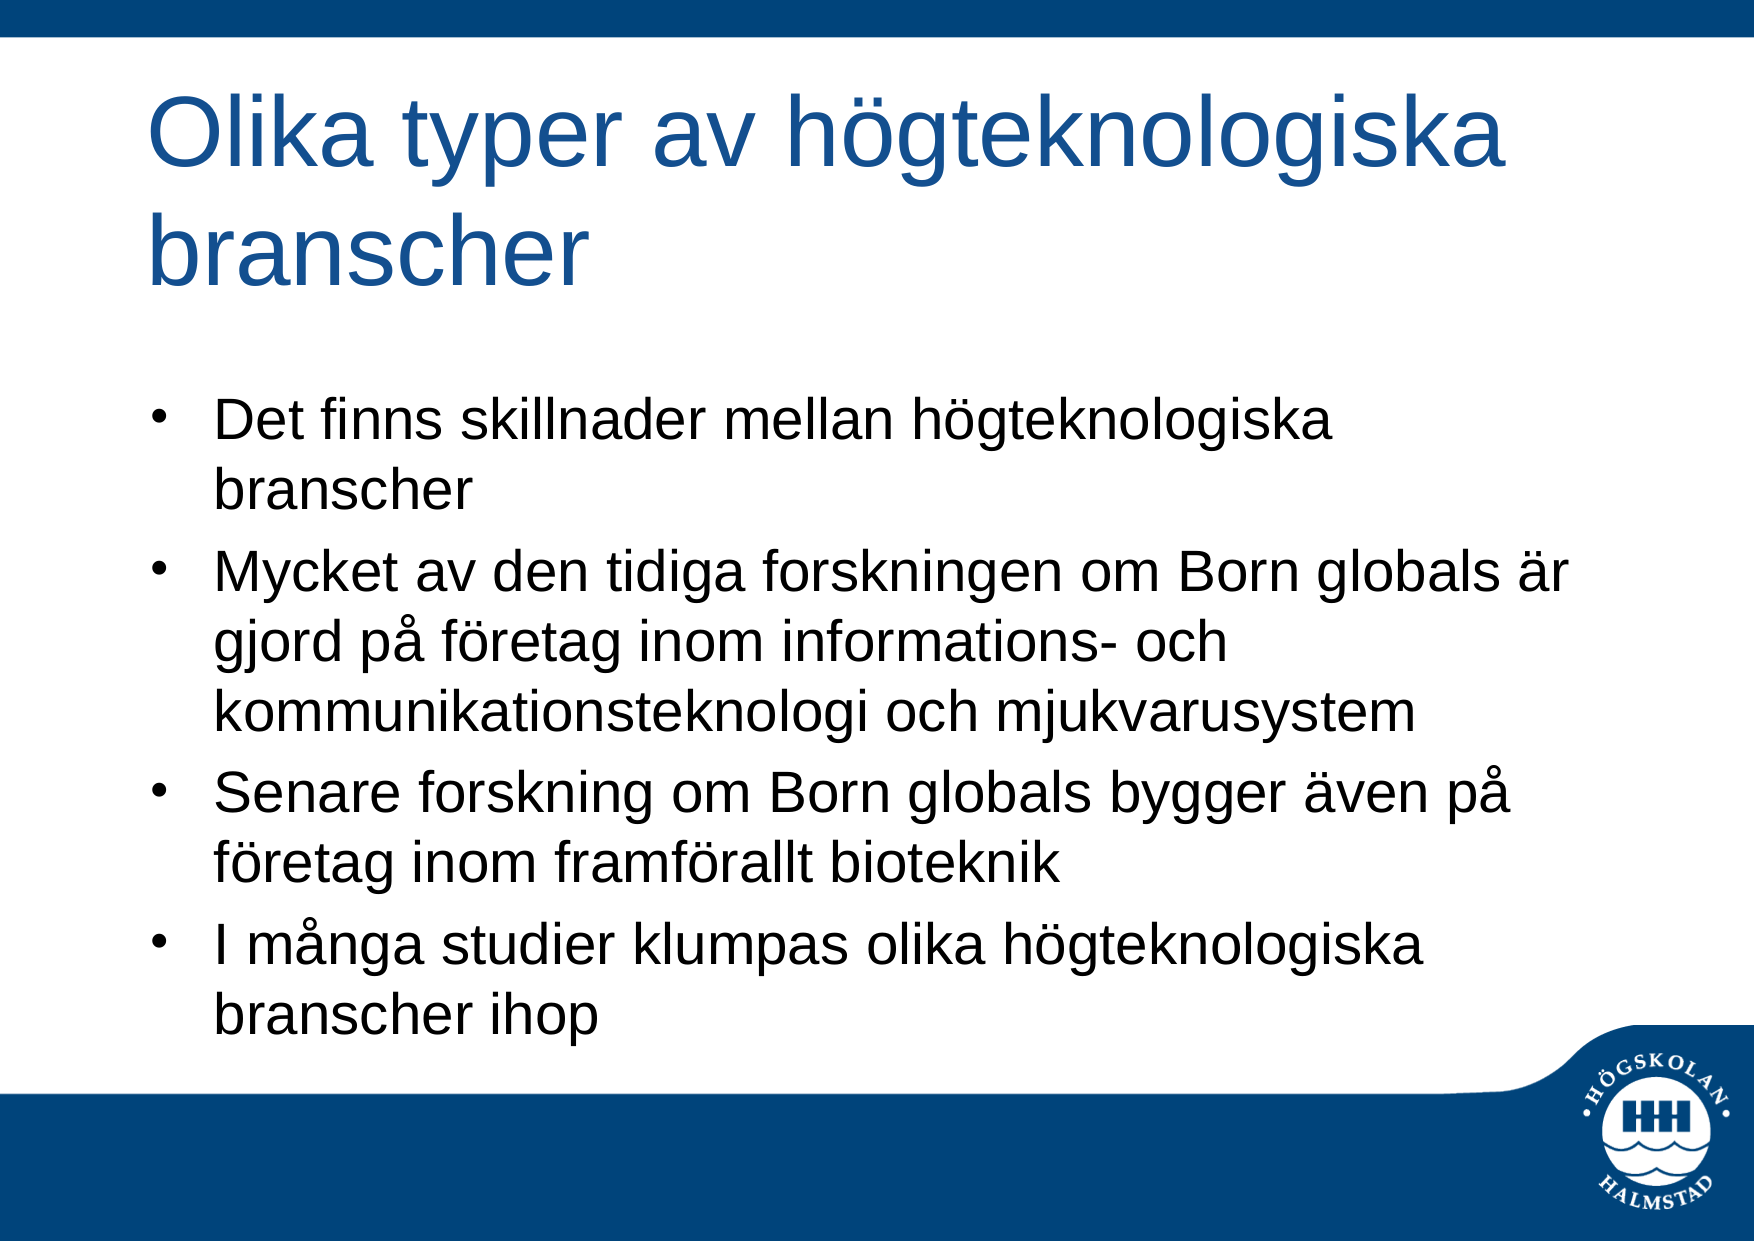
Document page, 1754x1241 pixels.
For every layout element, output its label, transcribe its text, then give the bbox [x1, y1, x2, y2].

picture [0, 1025, 1754, 1241]
title Olika typer av högteknologiska branscher [129, 82, 1621, 290]
list Det finns skillnader mellan högteknologiska branscher Mycket av den tidiga forskningen om Born globals är gjord på företag inom informations- och kommunikationsteknologi och mjukvarusystem Senare forskning om Born globals bygger även på företag inom framförallt bioteknik I många studier klumpas olika högteknologiska branscher ihop [132, 301, 1624, 1002]
